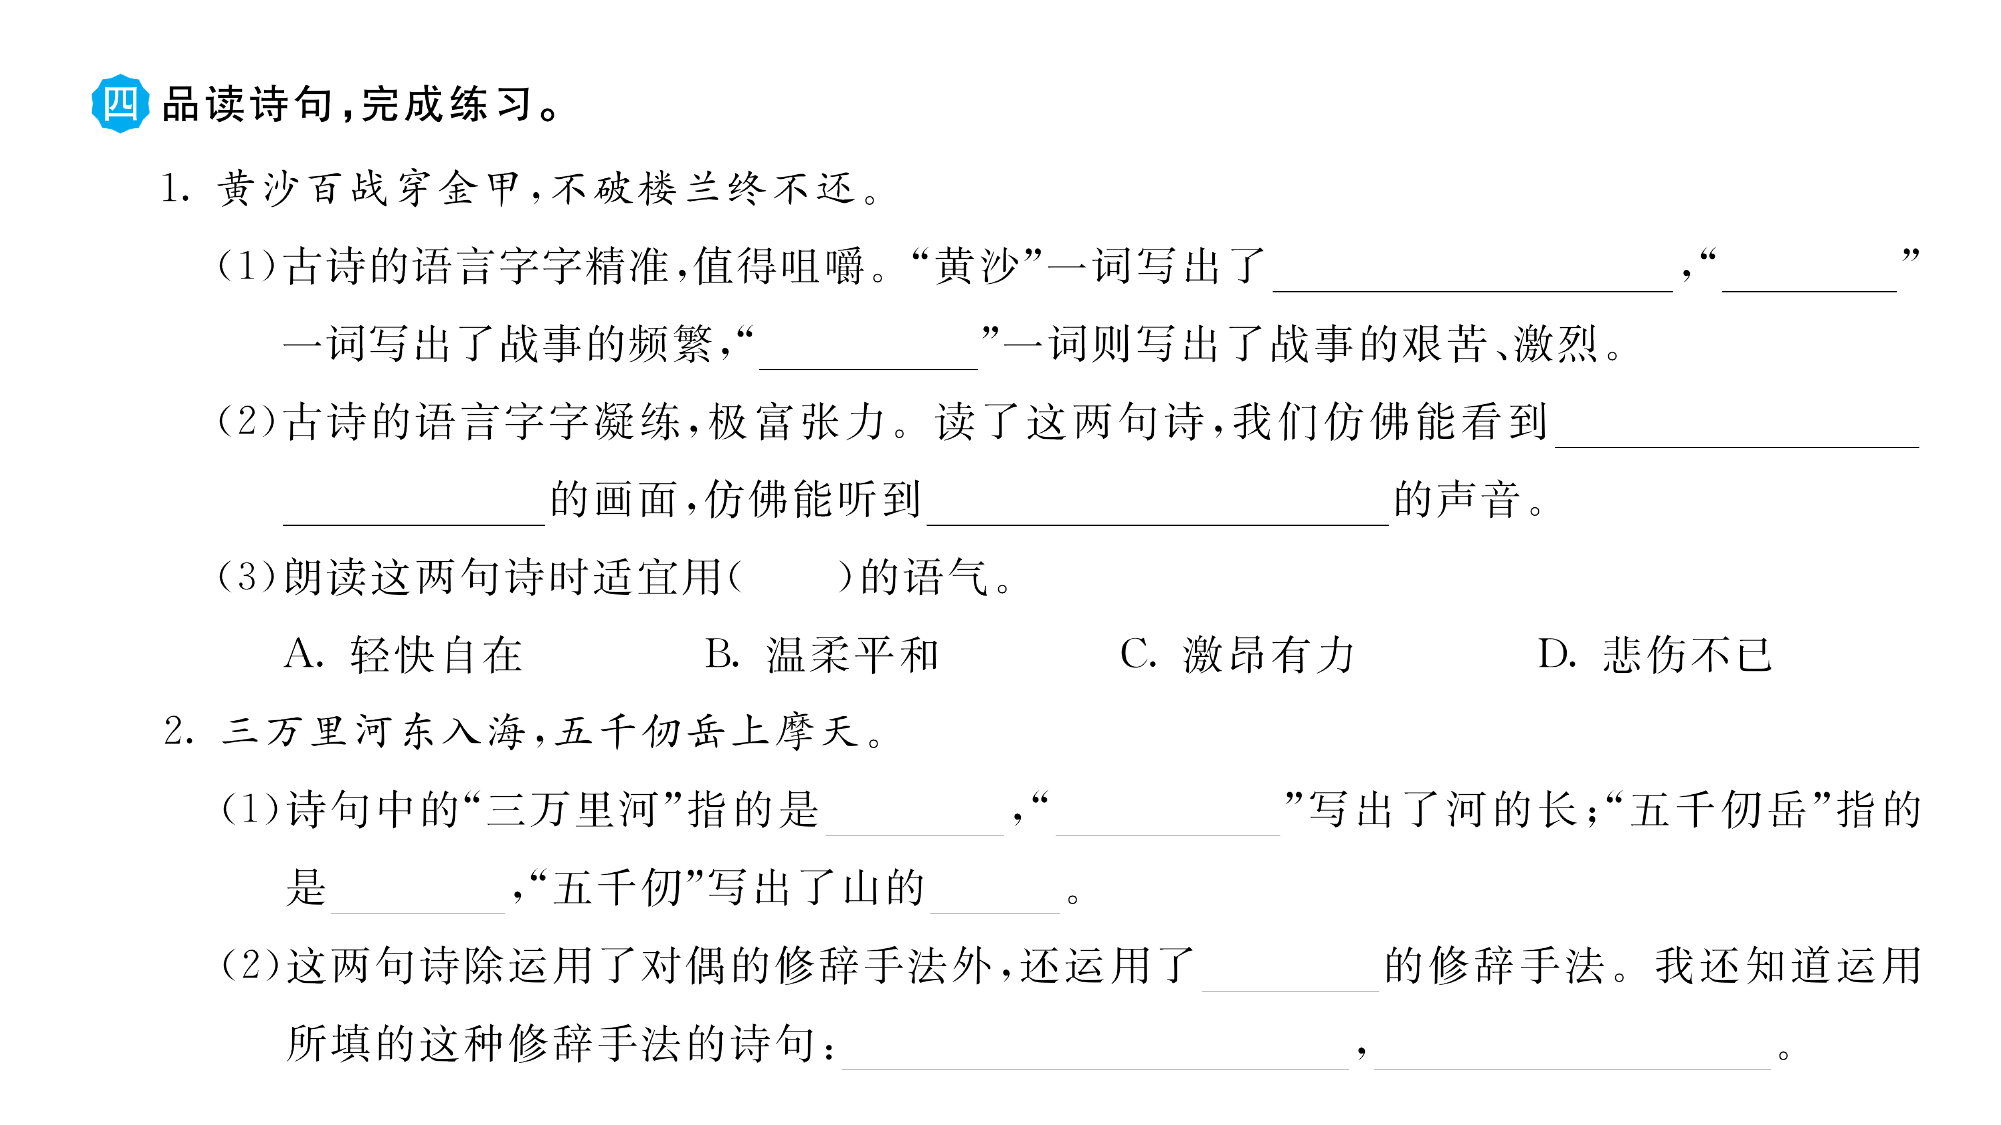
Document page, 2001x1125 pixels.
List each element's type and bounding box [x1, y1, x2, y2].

picture [88, 59, 2000, 1074]
